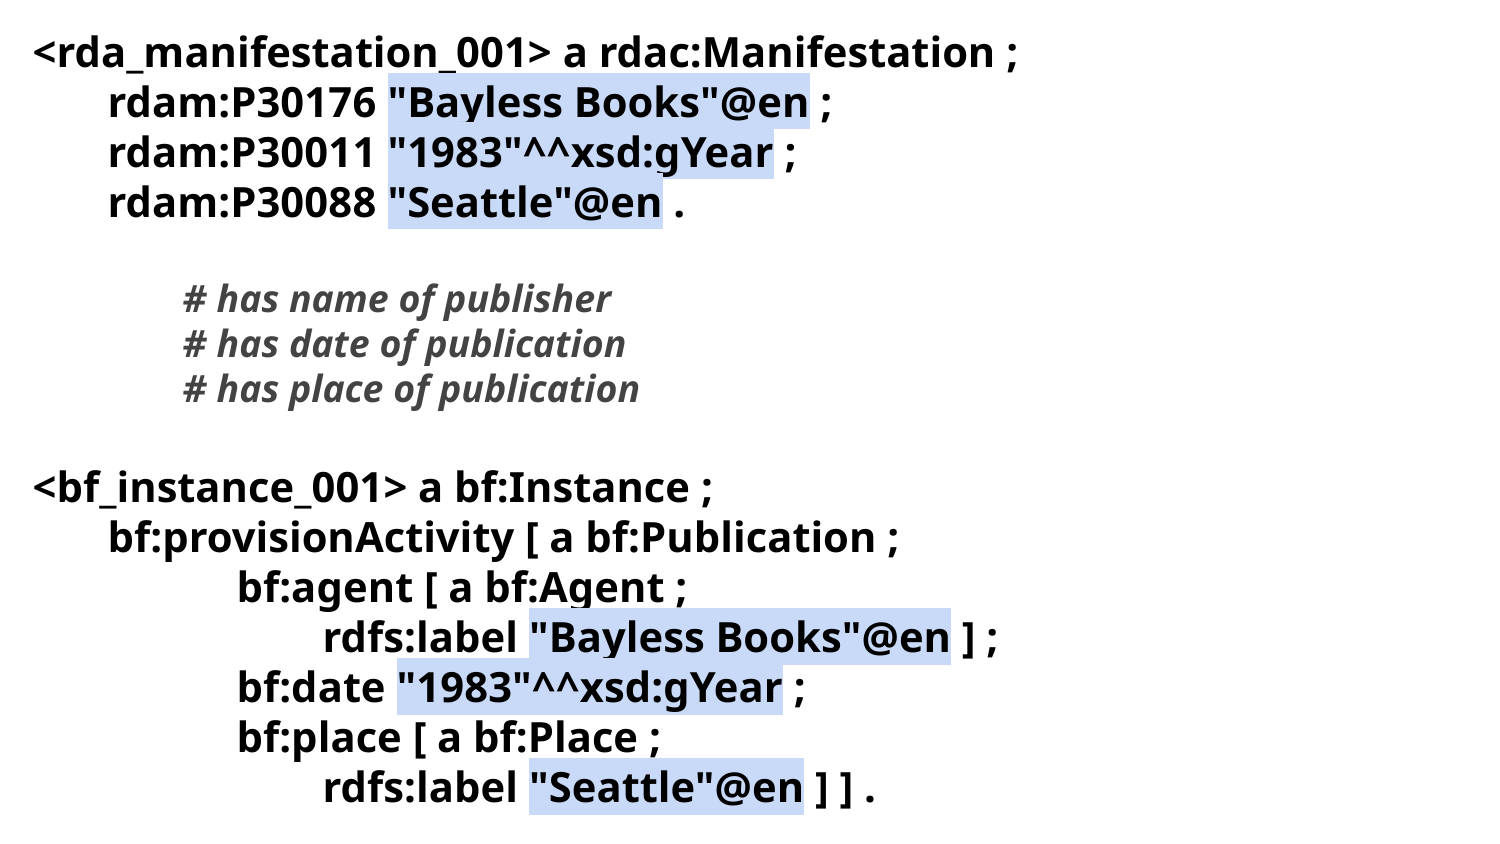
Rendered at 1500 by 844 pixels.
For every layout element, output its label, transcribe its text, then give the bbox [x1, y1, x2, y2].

text_box <rda_manifestation_001> a rdac:Manifestation ; rdam:P30176 "Bayless Books"@en ; rdam:P30011 "1983"^^xsd:gYear ; rdam:P30088 "Seattle"@en . # has name of publisher # has date of publication # has place of publication <bf_instance_001> a bf:Instance ; bf:provisionActivity [ a bf:Publication ; bf:agent [ a bf:Agent ; rdfs:label "Bayless Books"@en ] ; bf:date "1983"^^xsd:gYear ; bf:place [ a bf:Place ; rdfs:label "Seattle"@en ] ] . [17, 10, 1483, 826]
